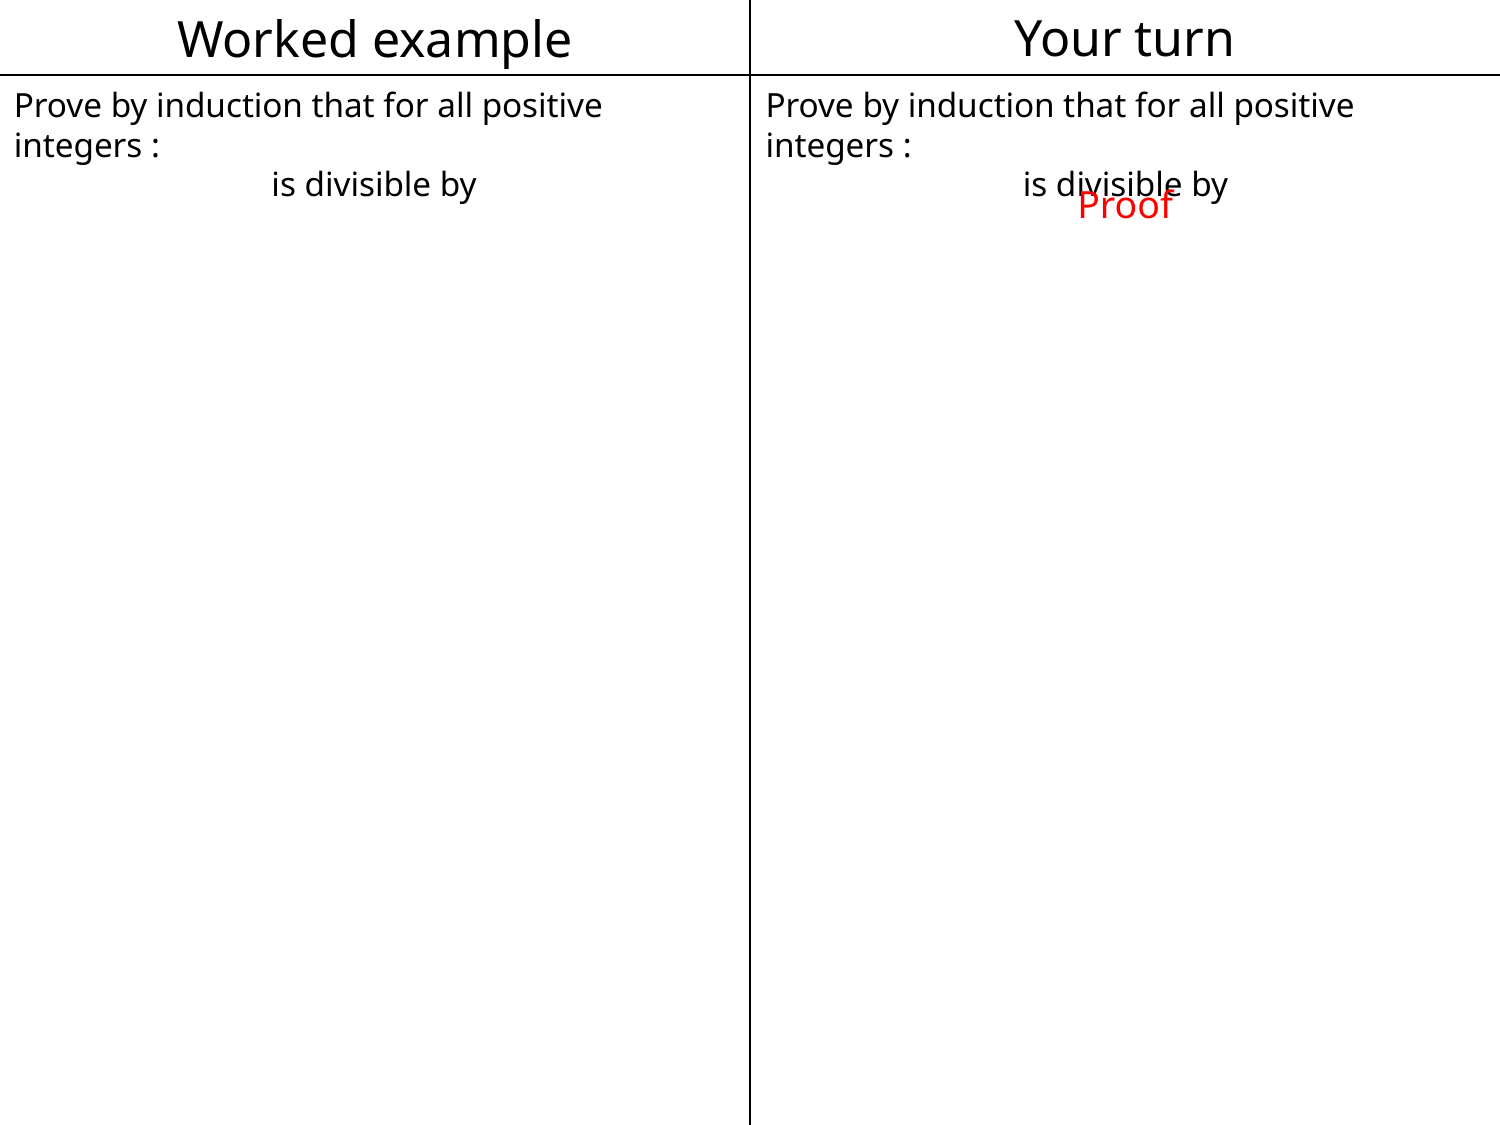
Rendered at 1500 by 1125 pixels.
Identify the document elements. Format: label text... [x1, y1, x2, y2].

text_box Worked example [0, 0, 749, 74]
text_box Your turn [751, 0, 1500, 74]
text_box Proof [751, 173, 1500, 234]
